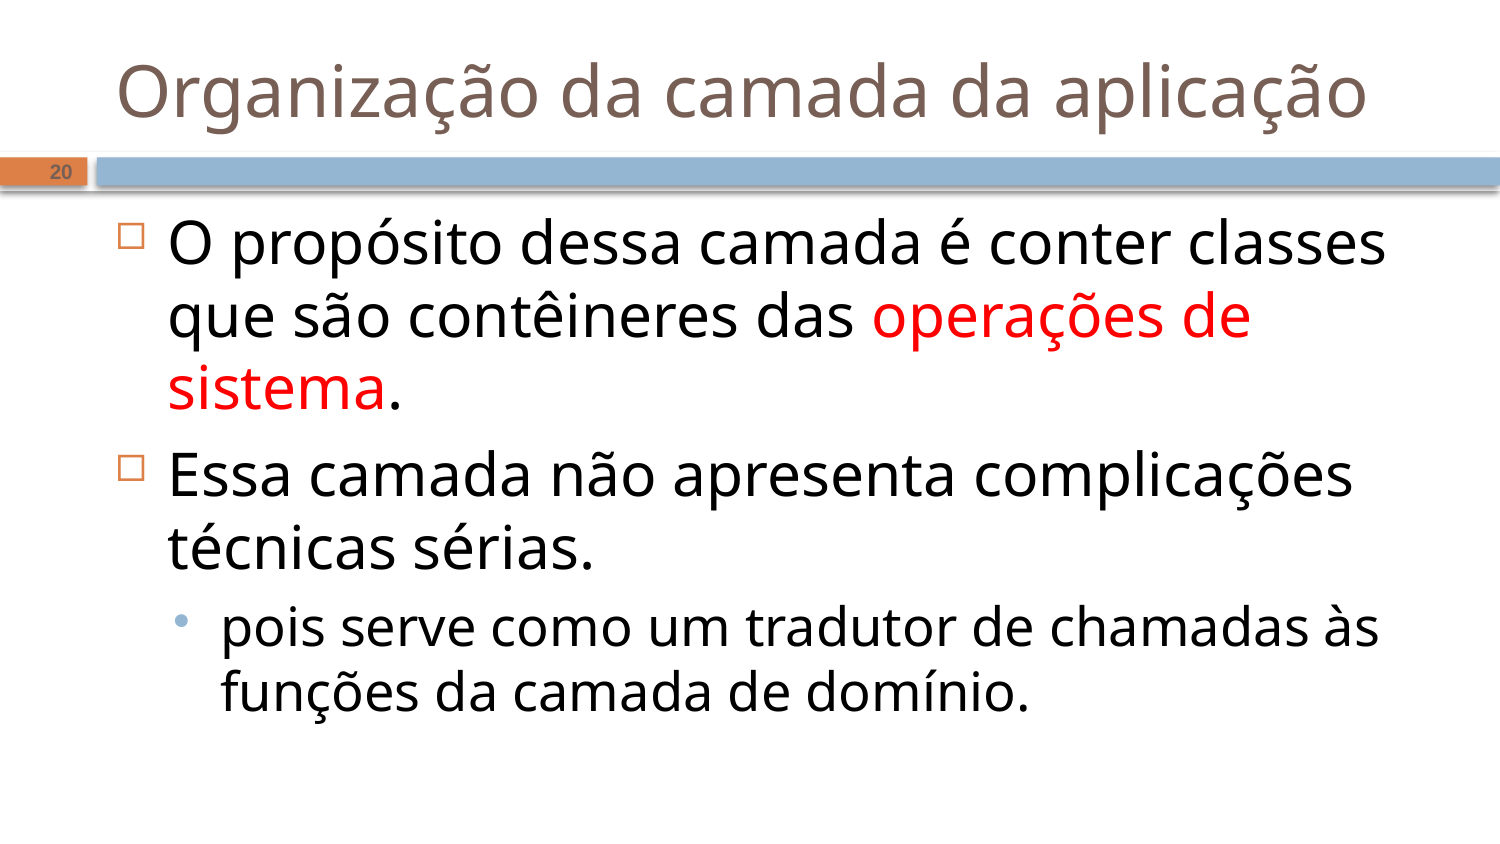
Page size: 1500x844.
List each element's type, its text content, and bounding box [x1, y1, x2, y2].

title Organização da camada da aplicação [100, 28, 1438, 150]
slide_number 20 [0, 156, 88, 187]
list O propósito dessa camada é conter classes que são contêineres das operações de sistema. Essa camada não apresenta complicações técnicas sérias. pois serve como um tradutor de chamadas às funções da camada de domínio. [100, 196, 1438, 750]
